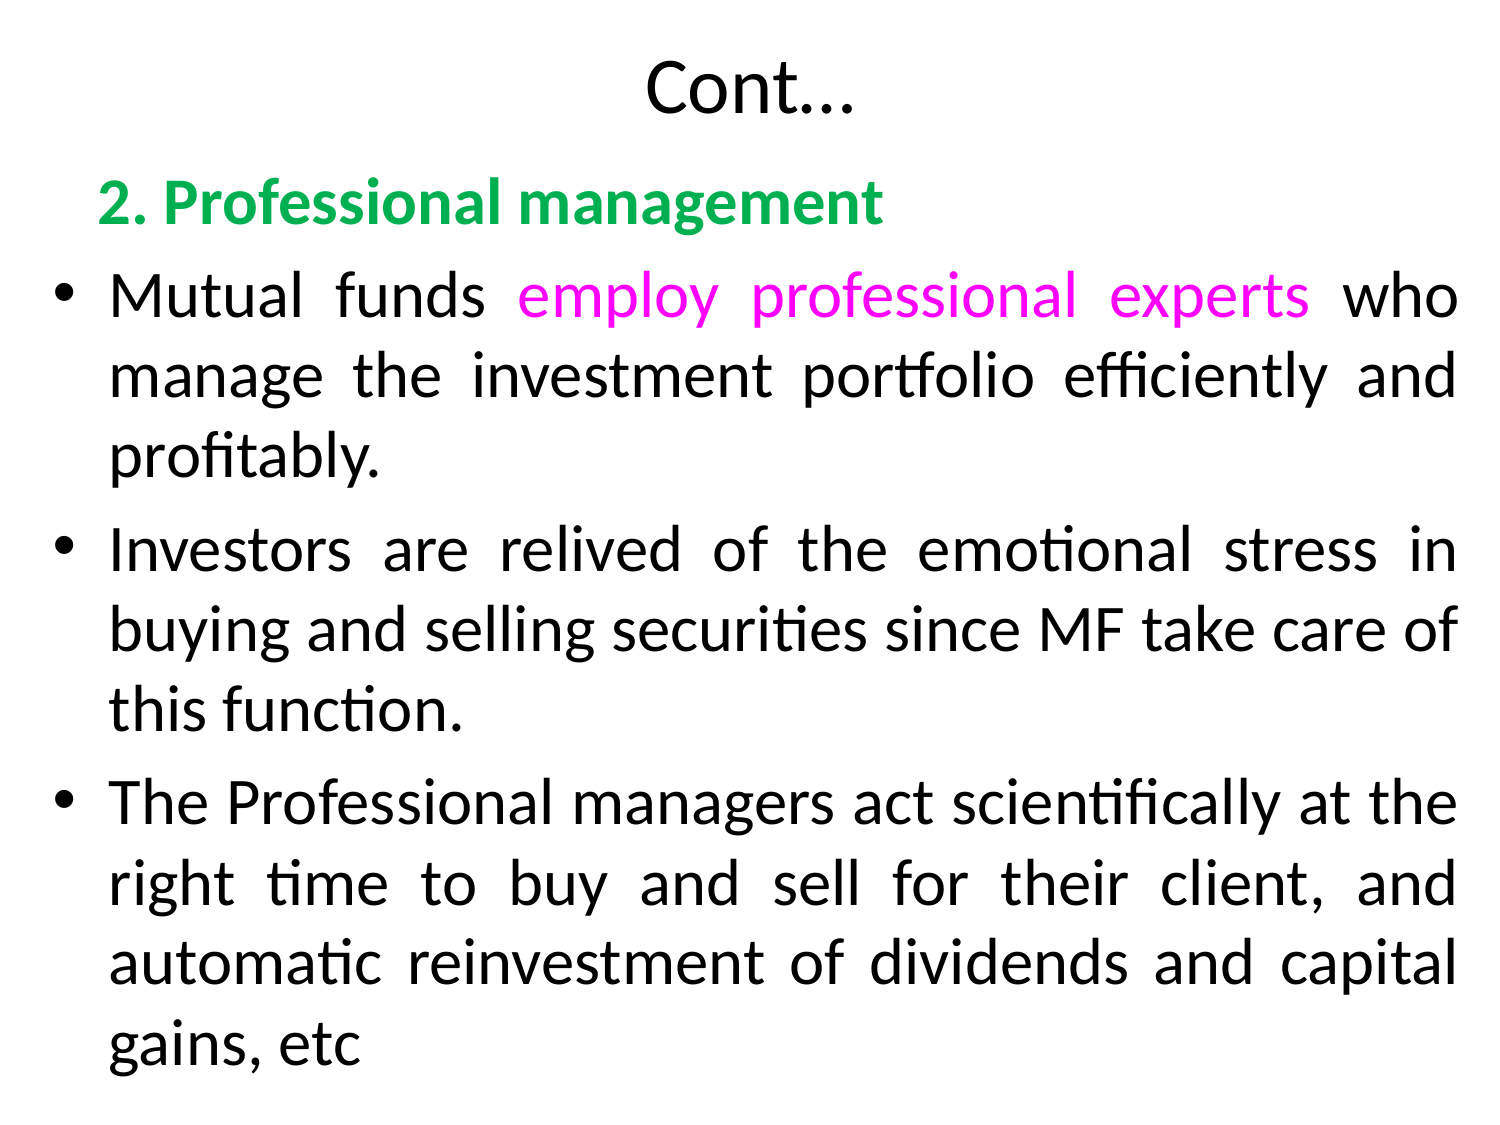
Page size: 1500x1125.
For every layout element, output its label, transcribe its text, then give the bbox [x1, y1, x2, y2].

title Cont… [75, 24, 1425, 138]
list 2. Professional management Mutual funds employ professional experts who manage the investment portfolio efficiently and profitably. Investors are relived of the emotional stress in buying and selling securities since MF take care of this function. The Professional managers act scientifically at the right time to buy and sell for their client, and automatic reinvestment of dividends and capital gains, etc [37, 149, 1475, 1088]
